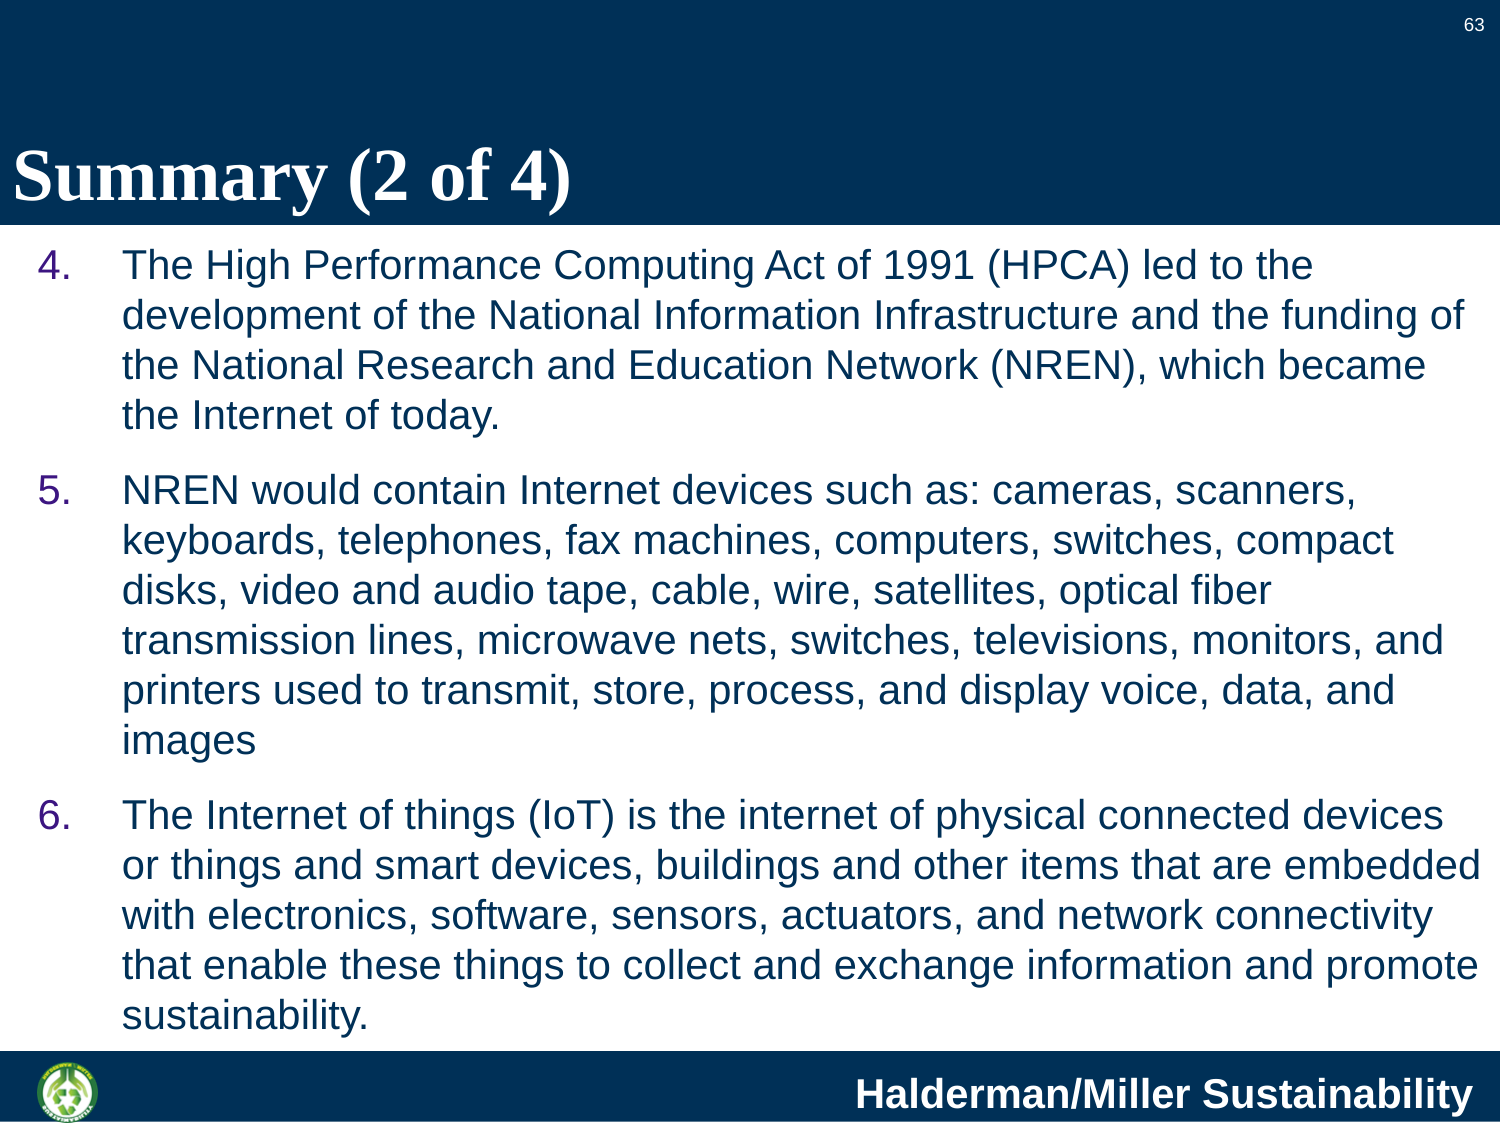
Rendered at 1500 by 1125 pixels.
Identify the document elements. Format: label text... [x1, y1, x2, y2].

slide_number 63 [1389, 0, 1500, 49]
title Summary (2 of 4) [12, 35, 1363, 216]
list The High Performance Computing Act of 1991 (HPCA) led to the development of the National Information Infrastructure and the funding of the National Research and Education Network (NREN), which became the Internet of today. NREN would contain Internet devices such as: cameras, scanners, keyboards, telephones, fax machines, computers, switches, compact disks, video and audio tape, cable, wire, satellites, optical fiber transmission lines, microwave nets, switches, televisions, monitors, and printers used to transmit, store, process, and display voice, data, and images The Internet of things (IoT) is the internet of physical connected devices or things and smart devices, buildings and other items that are embedded with electronics, software, sensors, actuators, and network connectivity that enable these things to collect and exchange information and promote sustainability. [37, 237, 1488, 1038]
picture [37, 1062, 98, 1123]
